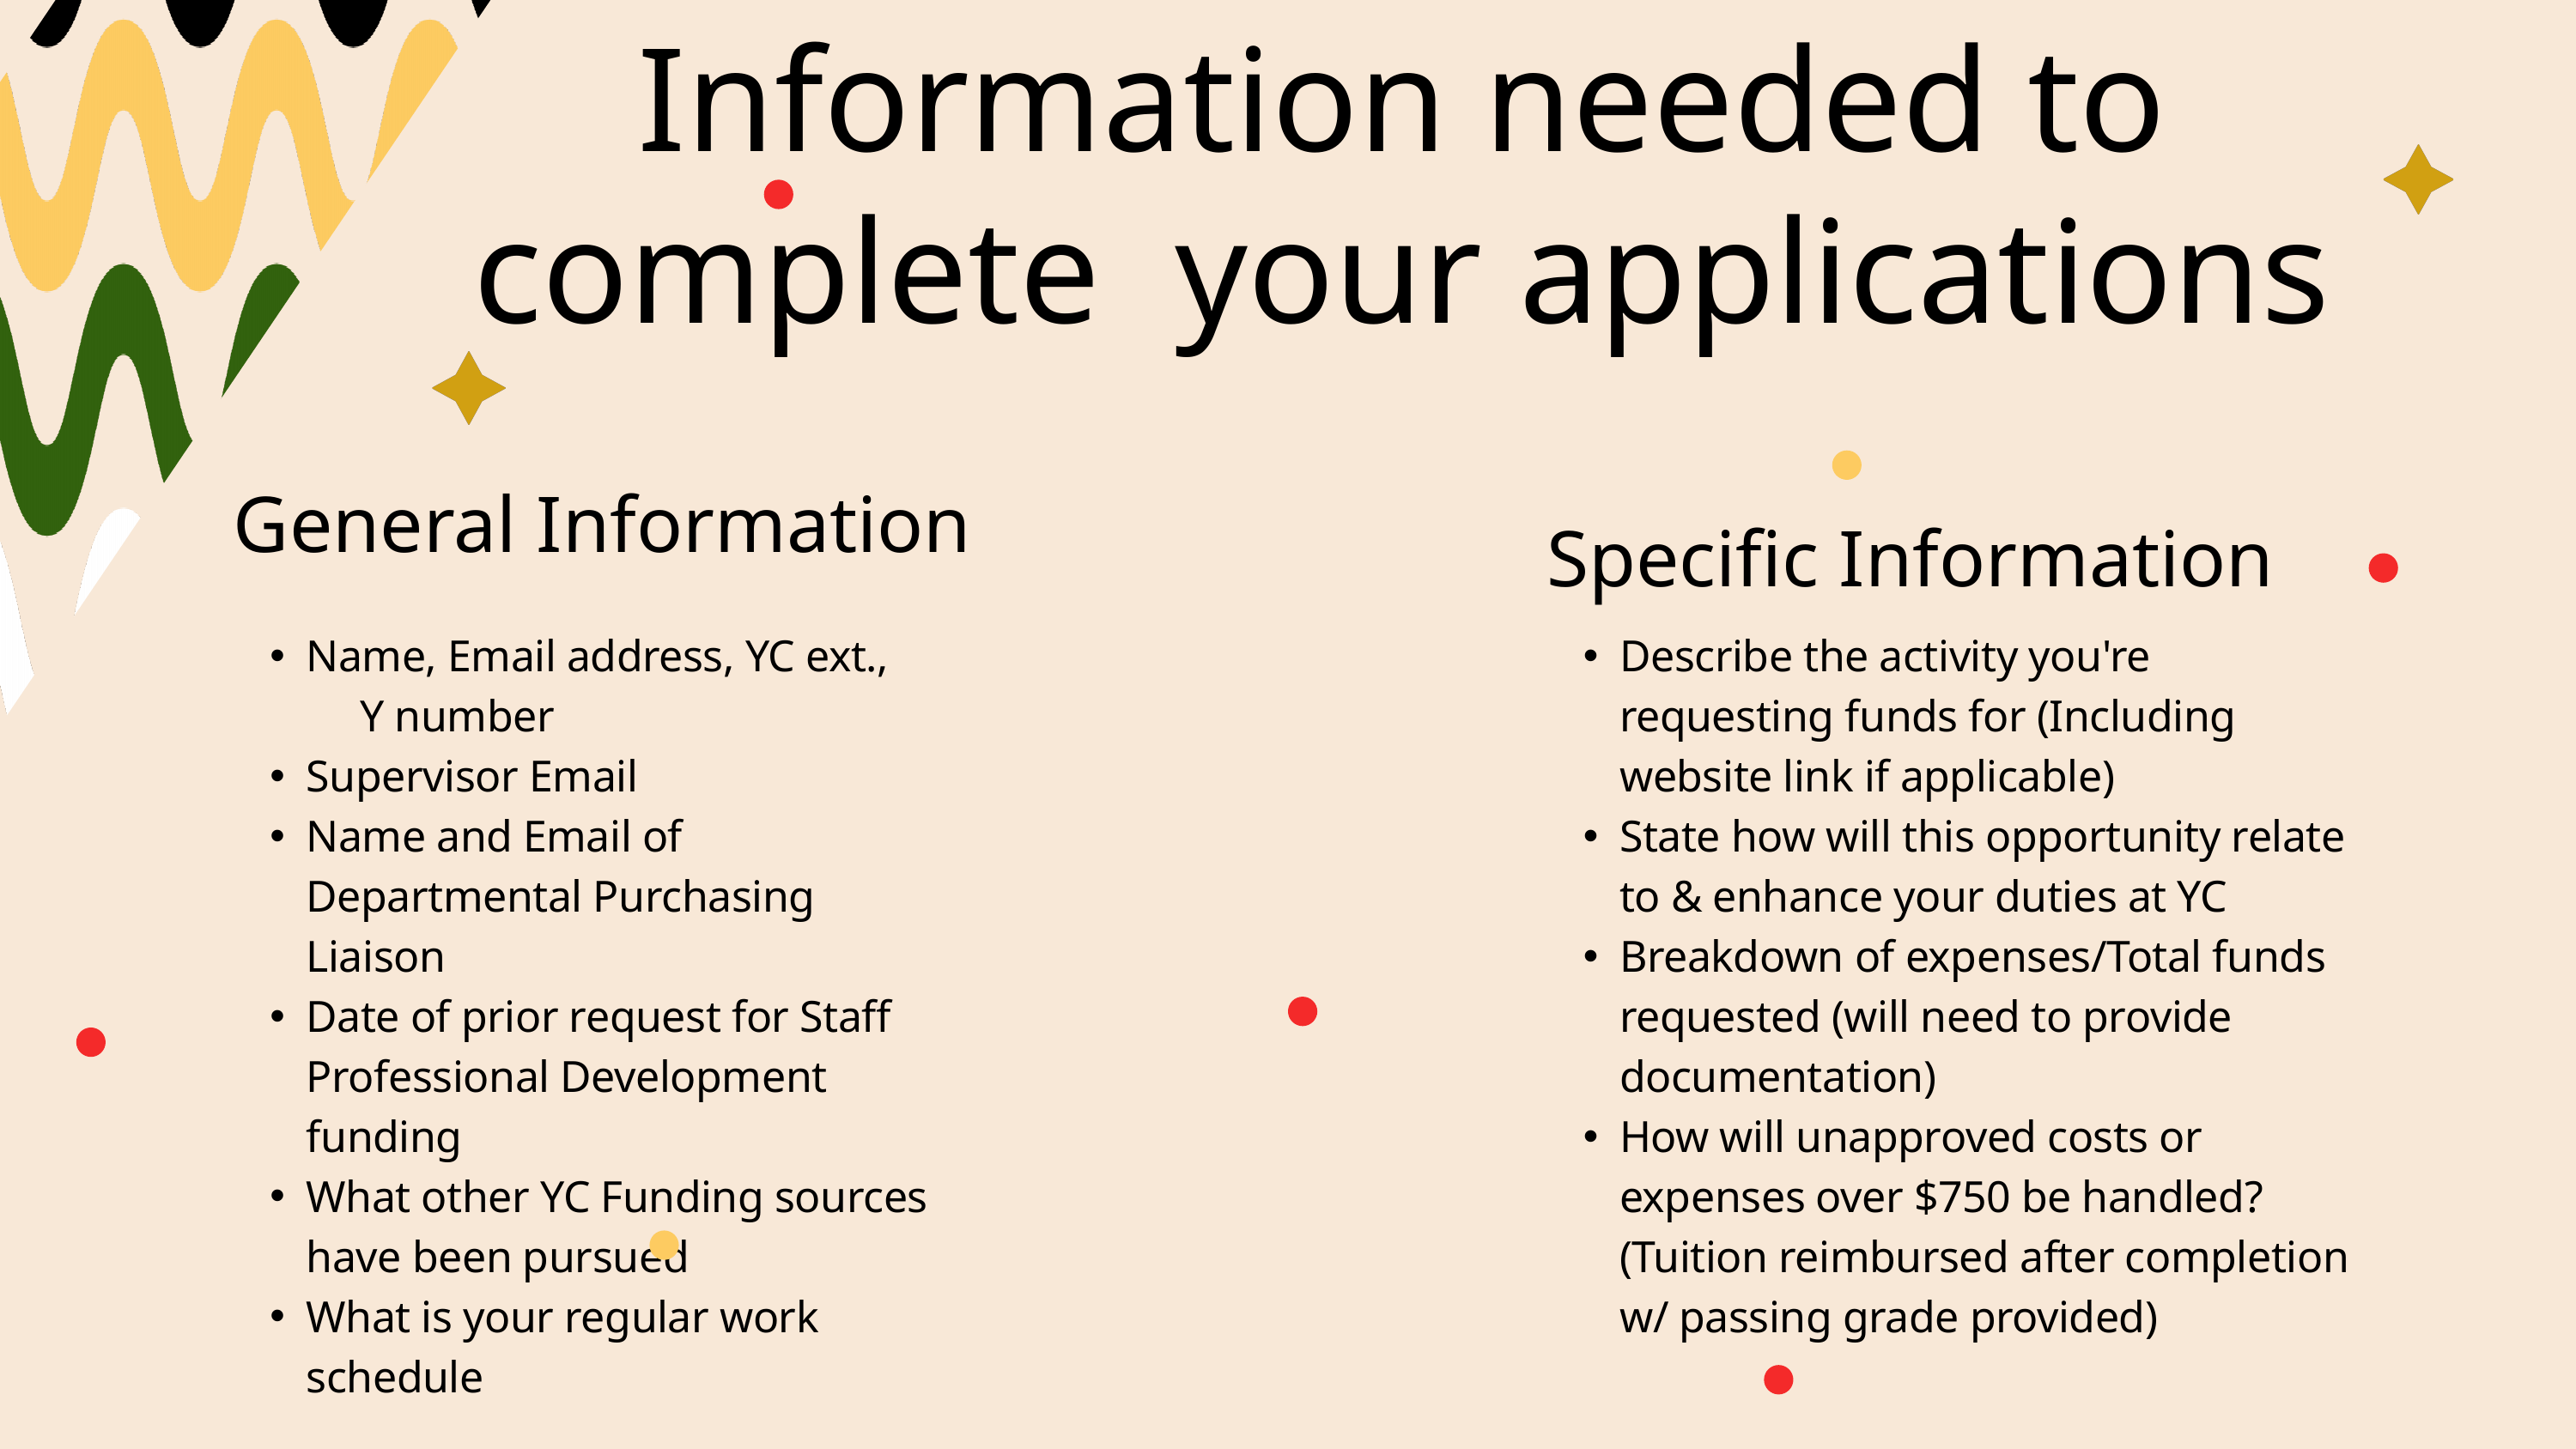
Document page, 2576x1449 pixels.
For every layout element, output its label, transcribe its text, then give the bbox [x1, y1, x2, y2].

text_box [1287, 996, 1318, 1027]
text_box Name, Email address, YC ext., Y number Supervisor Email Name and Email of Departmental Purchasing Liaison Date of prior request for Staff Professional Development funding What other YC Funding sources have been pursued What is your regular work schedule [233, 620, 945, 1449]
text_box Describe the activity you're requesting funds for (Including website link if applicable) State how will this opportunity relate to & enhance your duties at YC Breakdown of expenses/Total funds requested (will need to provide documentation) How will unapproved costs or expenses over $750 be handled? (Tuition reimbursed after completion w/ passing grade provided) [1546, 620, 2369, 1402]
text_box General Information [233, 468, 1195, 568]
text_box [76, 1027, 106, 1058]
text_box [2383, 144, 2454, 215]
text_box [2368, 553, 2399, 583]
text_box [0, 0, 491, 726]
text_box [1764, 1364, 1794, 1395]
text_box Information needed to complete your applications [421, 8, 2384, 352]
text_box [432, 351, 506, 425]
text_box Specific Information [1546, 501, 2508, 603]
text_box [649, 1230, 679, 1260]
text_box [763, 179, 794, 209]
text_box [1832, 450, 1862, 481]
